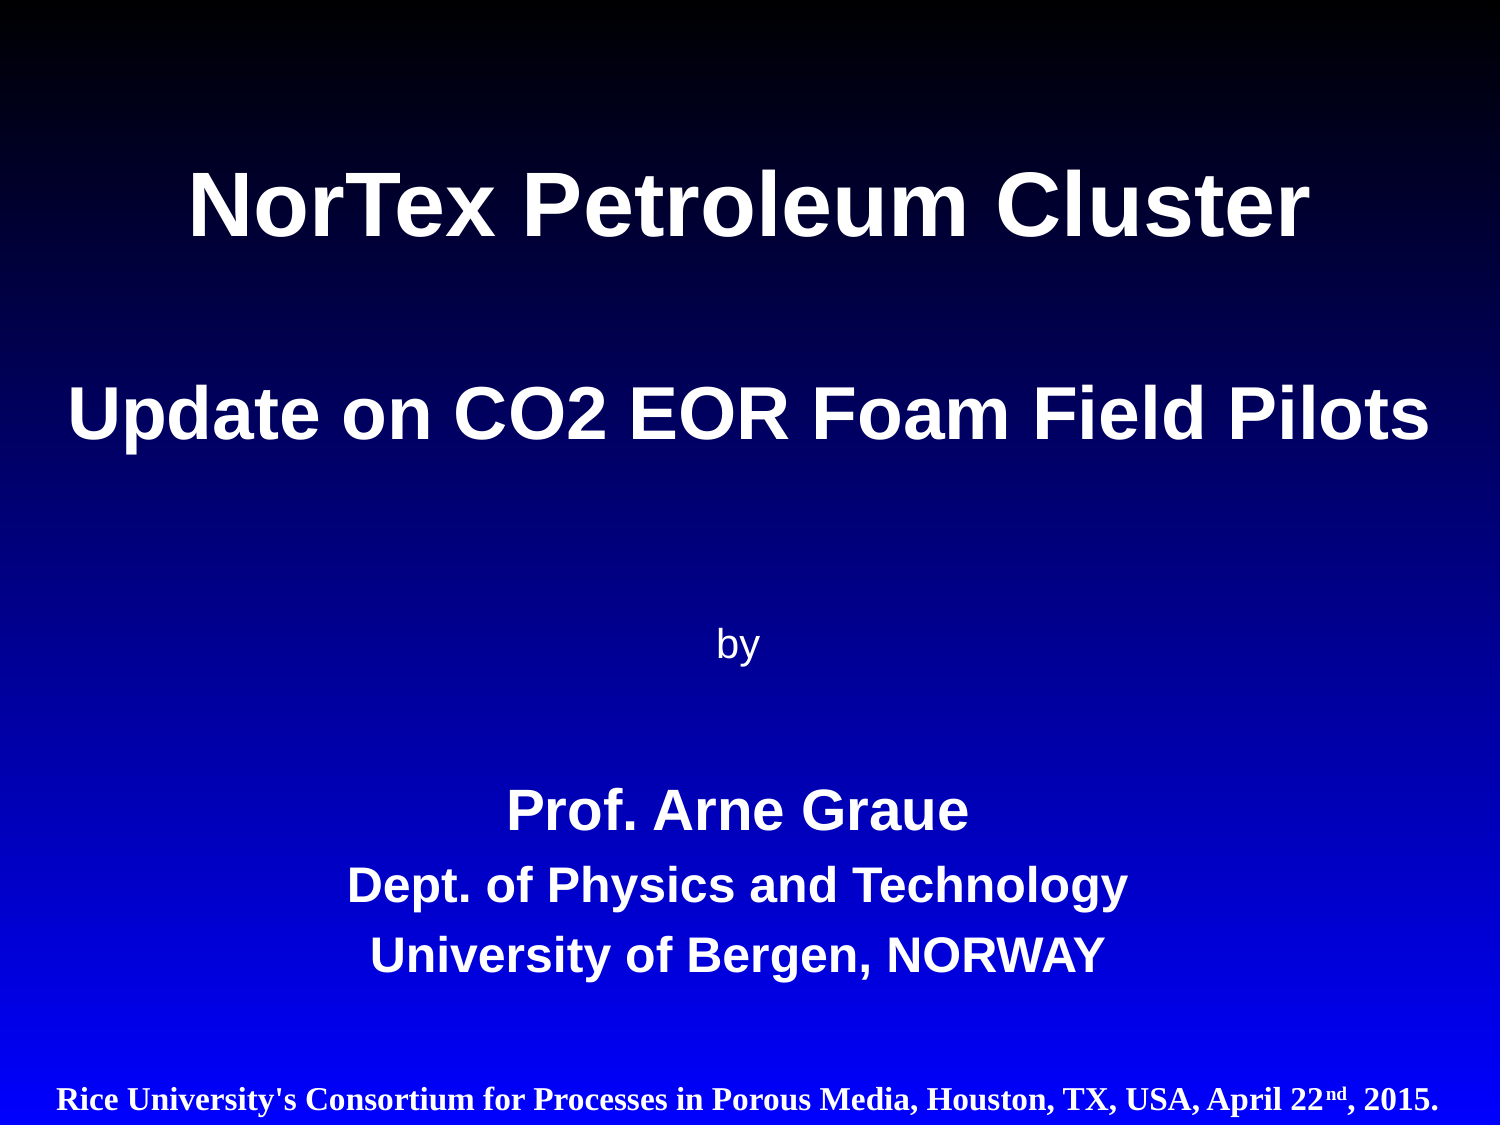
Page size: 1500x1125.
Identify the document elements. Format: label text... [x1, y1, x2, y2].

title NorTex Petroleum Cluster Update on CO2 EOR Foam Field Pilots [0, 125, 1500, 595]
subtitle by Prof. Arne Graue Dept. of Physics and Technology University of Bergen, NORWAY [159, 609, 1318, 989]
text_box Rice University's Consortium for Processes in Porous Media, Houston, TX, USA, April 22nd, 2015. [41, 1069, 1500, 1125]
